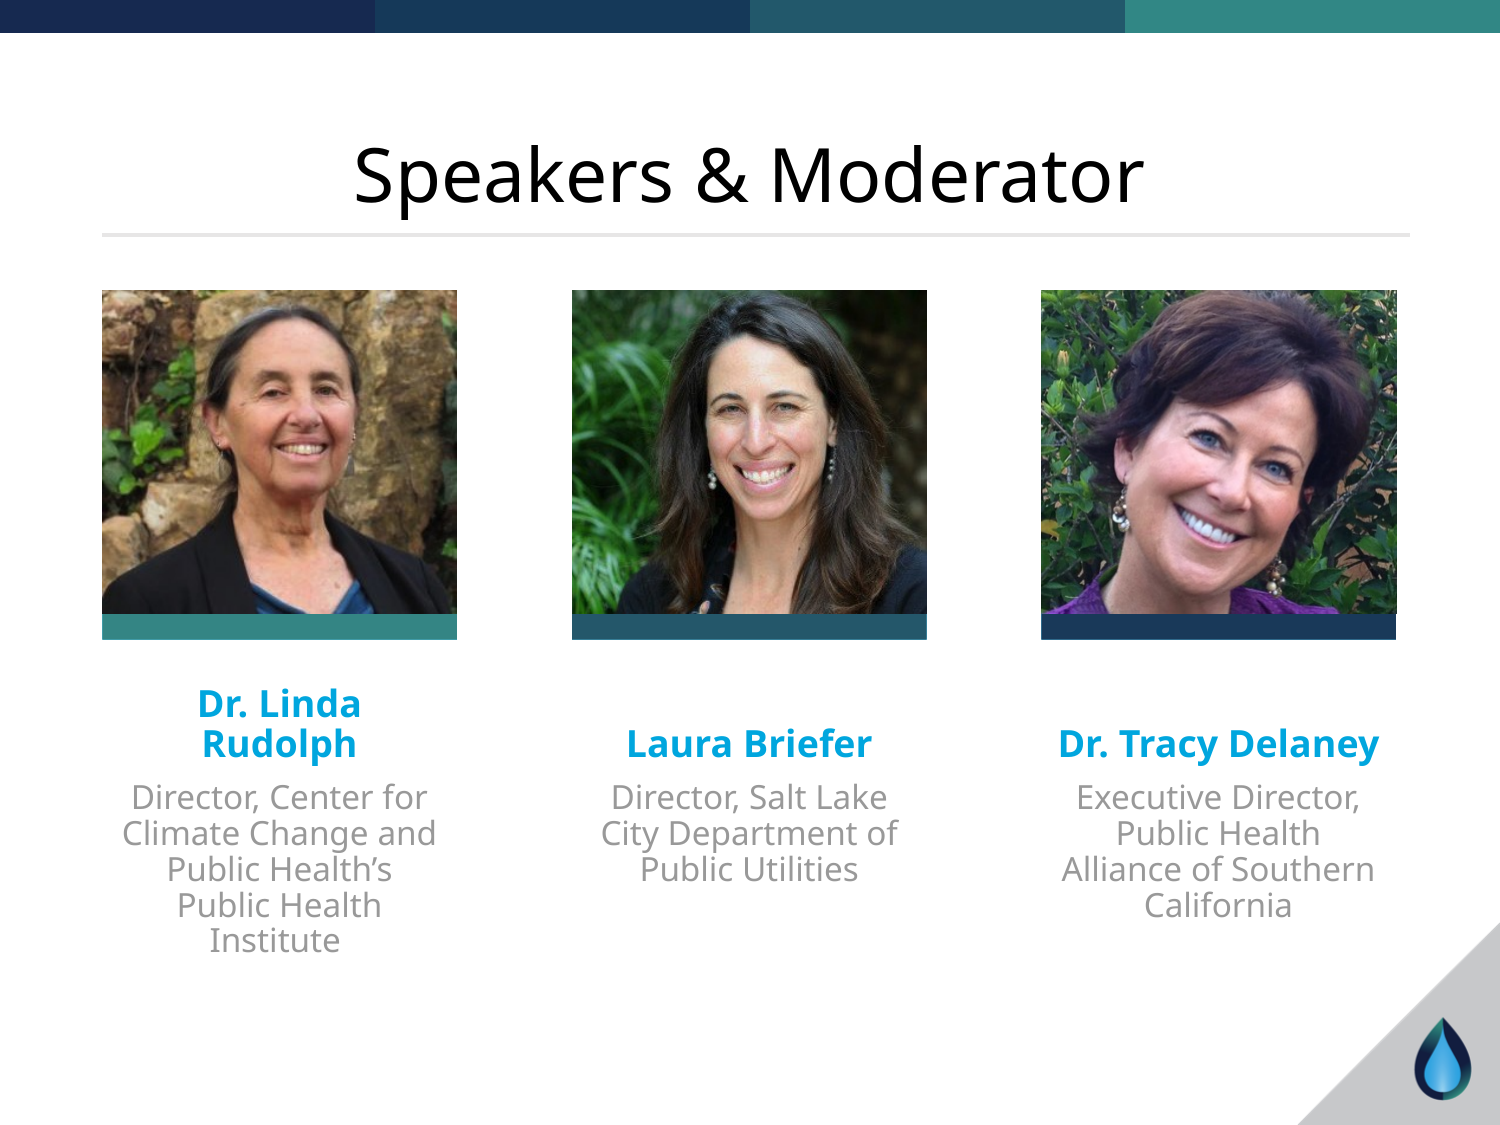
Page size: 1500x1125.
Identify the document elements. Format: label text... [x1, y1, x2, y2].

picture [1041, 290, 1397, 614]
list Director, Center for Climate Change and Public Health’s Public Health Institute [102, 773, 457, 938]
picture [102, 290, 457, 614]
picture [1297, 922, 1500, 1125]
picture [572, 290, 927, 614]
title Speakers & Moderator [103, 121, 1397, 235]
list Dr. Linda Rudolph [102, 670, 457, 773]
picture [0, 0, 1500, 33]
list Laura Briefer [572, 670, 927, 773]
list Executive Director, Public Health Alliance of Southern California [1041, 773, 1397, 938]
list Dr. Tracy Delaney [1041, 670, 1397, 773]
list Director, Salt Lake City Department of Public Utilities [572, 773, 927, 938]
